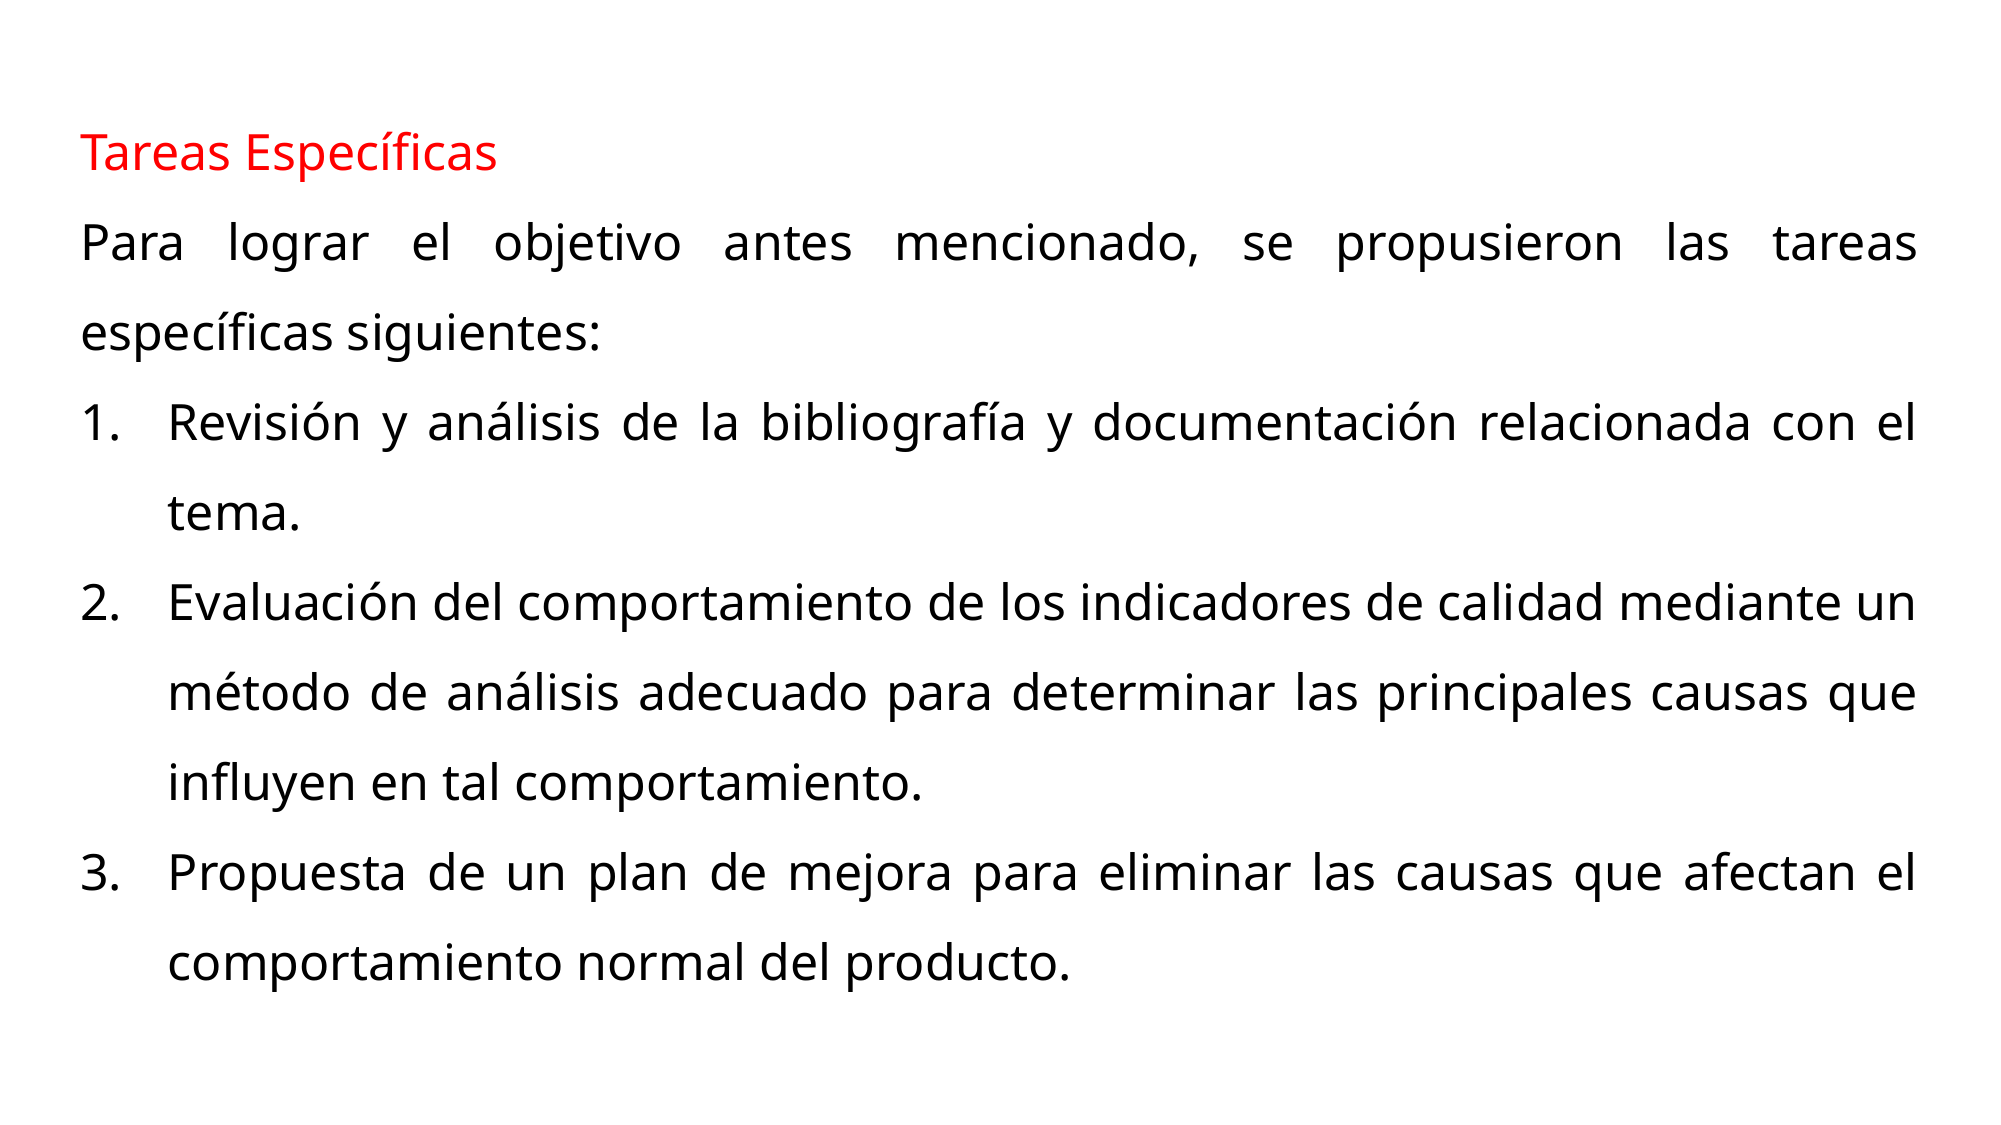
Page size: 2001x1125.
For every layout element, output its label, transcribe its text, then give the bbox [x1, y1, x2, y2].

text_box Tareas Específicas Para lograr el objetivo antes mencionado, se propusieron las tareas específicas siguientes: Revisión y análisis de la bibliografía y documentación relacionada con el tema. Evaluación del comportamiento de los indicadores de calidad mediante un método de análisis adecuado para determinar las principales causas que influyen en tal comportamiento. Propuesta de un plan de mejora para eliminar las causas que afectan el comportamiento normal del producto. [65, 83, 1934, 998]
